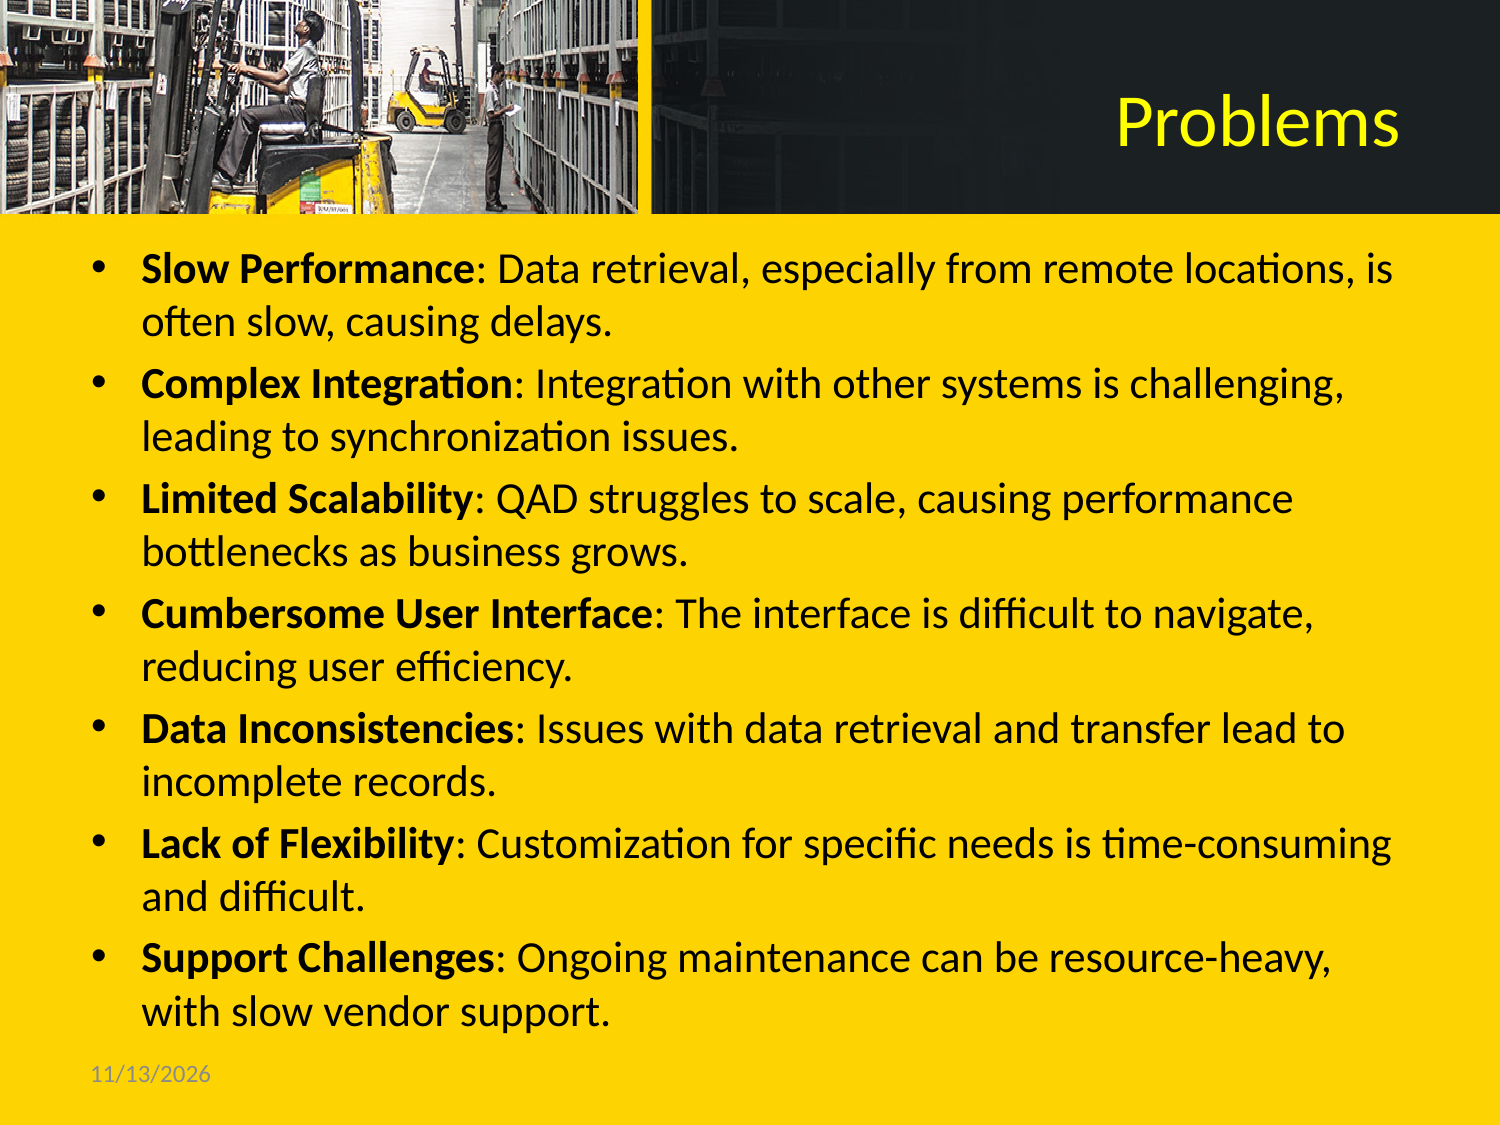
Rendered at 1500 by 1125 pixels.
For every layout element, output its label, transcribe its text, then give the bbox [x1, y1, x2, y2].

picture [0, 0, 1500, 1125]
list Slow Performance: Data retrieval, especially from remote locations, is often slow, causing delays. Complex Integration: Integration with other systems is challenging, leading to synchronization issues. Limited Scalability: QAD struggles to scale, causing performance bottlenecks as business grows. Cumbersome User Interface: The interface is difficult to navigate, reducing user efficiency. Data Inconsistencies: Issues with data retrieval and transfer lead to incomplete records. Lack of Flexibility: Customization for specific needs is time-consuming and difficult. Support Challenges: Ongoing maintenance can be resource-heavy, with slow vendor support. [76, 231, 1429, 1046]
title Problems [78, 32, 1434, 200]
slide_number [75, 1042, 425, 1103]
